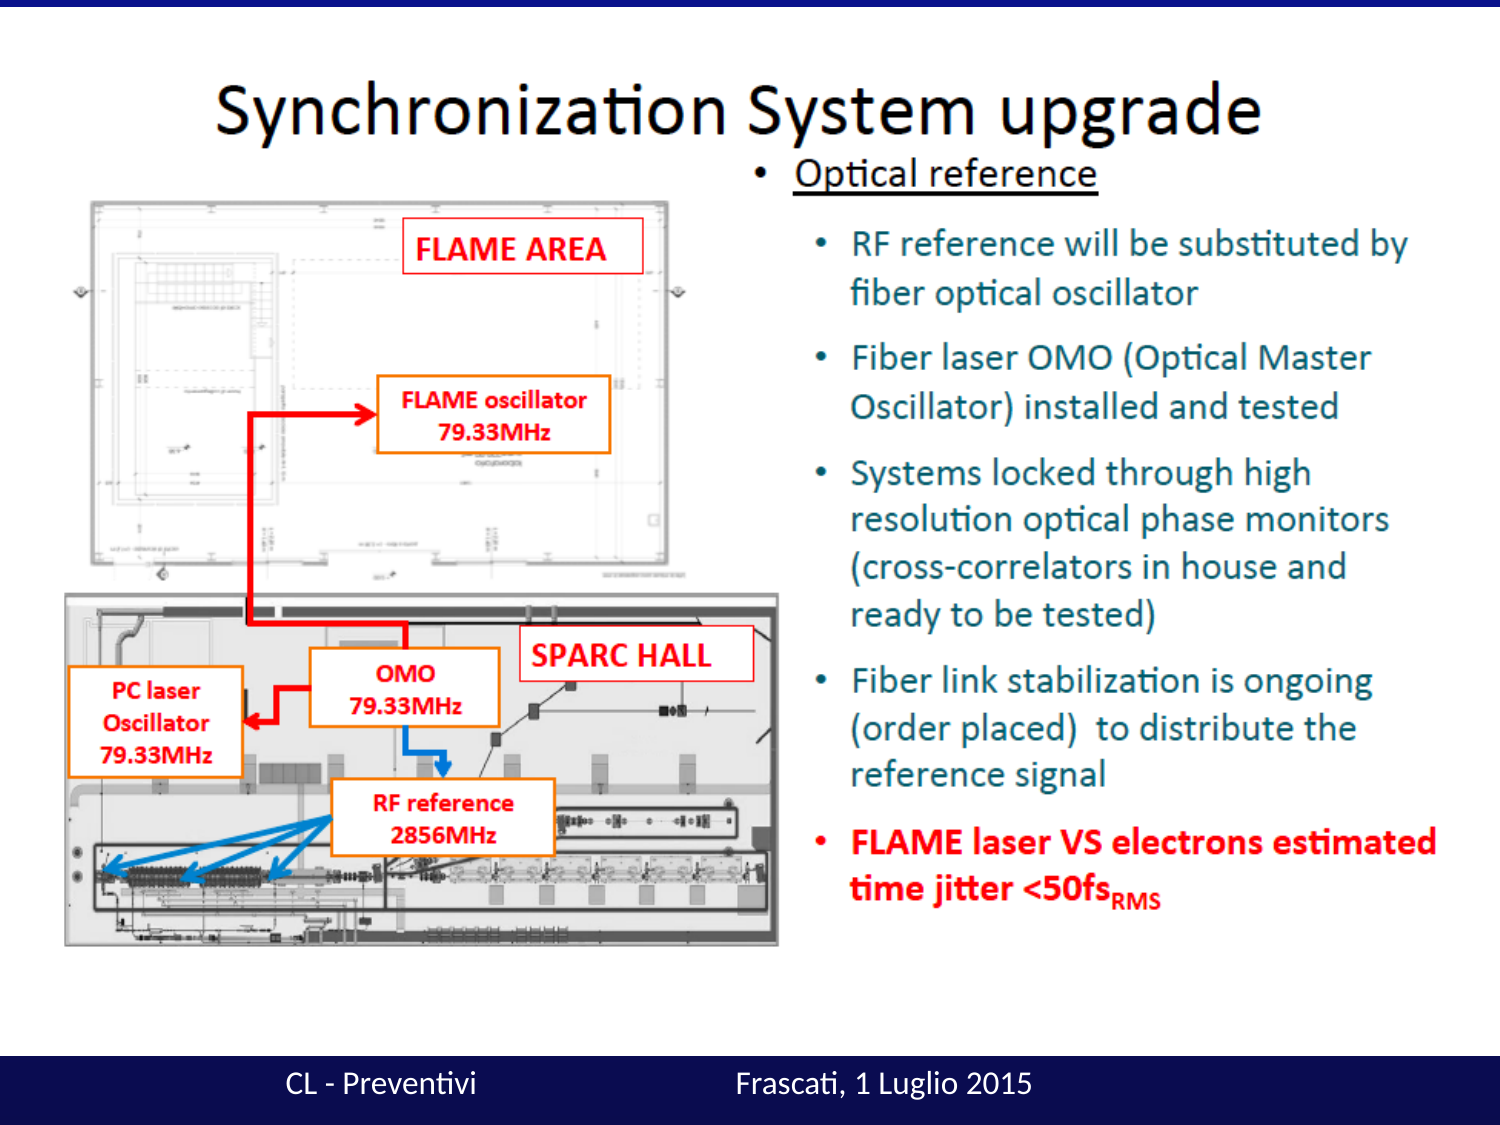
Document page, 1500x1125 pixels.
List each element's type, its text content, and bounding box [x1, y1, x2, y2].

footer CL - Preventivi Frascati, 1 Luglio 2015 [29, 1062, 1442, 1125]
picture [0, 7, 1500, 1056]
